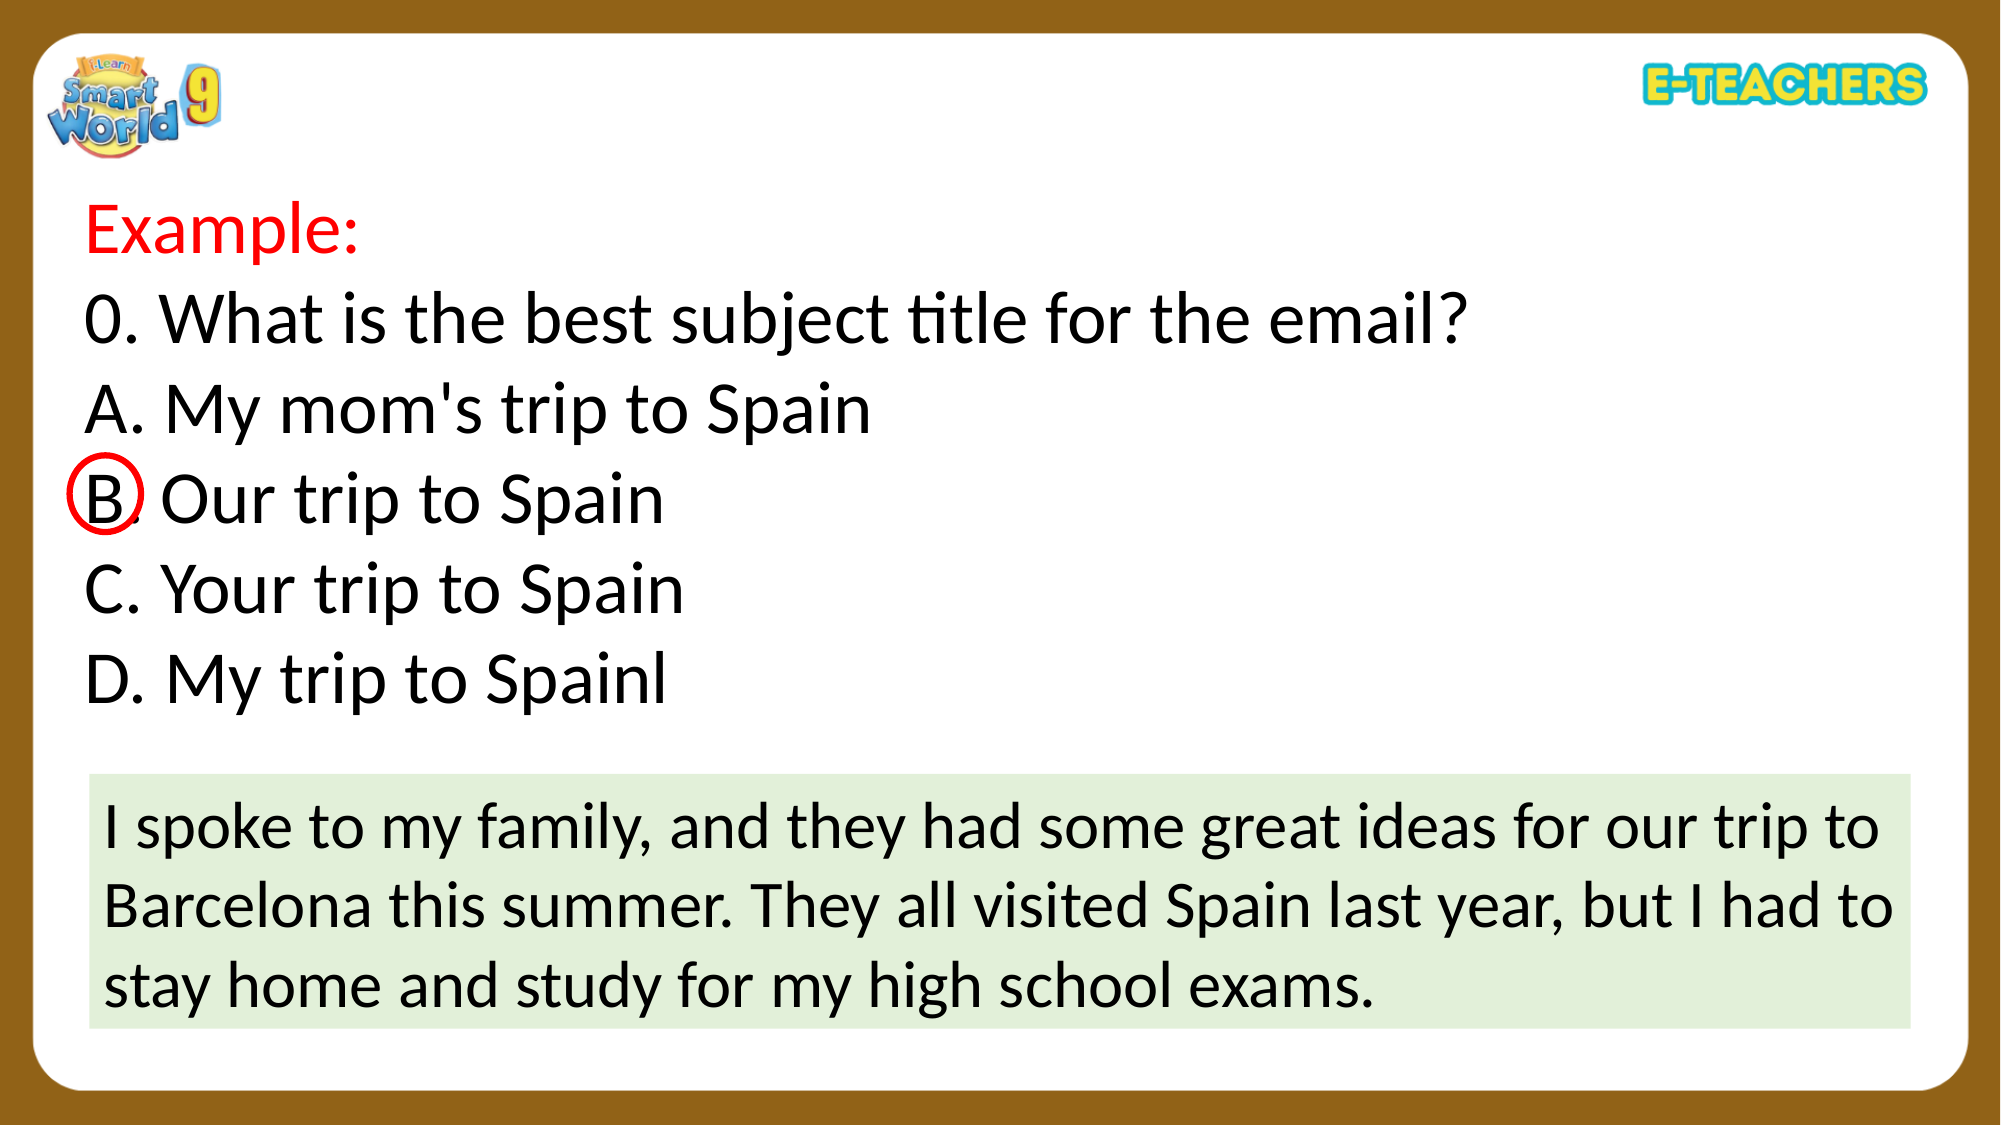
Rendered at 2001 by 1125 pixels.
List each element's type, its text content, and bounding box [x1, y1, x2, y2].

picture [0, 0, 2001, 1125]
text_box I spoke to my family, and they had some great ideas for our trip to Barcelona this summer. They all visited Spain last year, but I had to stay home and study for my high school exams. [89, 773, 1911, 1029]
text_box [68, 454, 143, 534]
text_box Example: 0. What is the best subject title for the email? A. My mom's trip to Spain B. Our trip to Spain C. Your trip to Spain D. My trip to Spainl [69, 171, 1541, 727]
